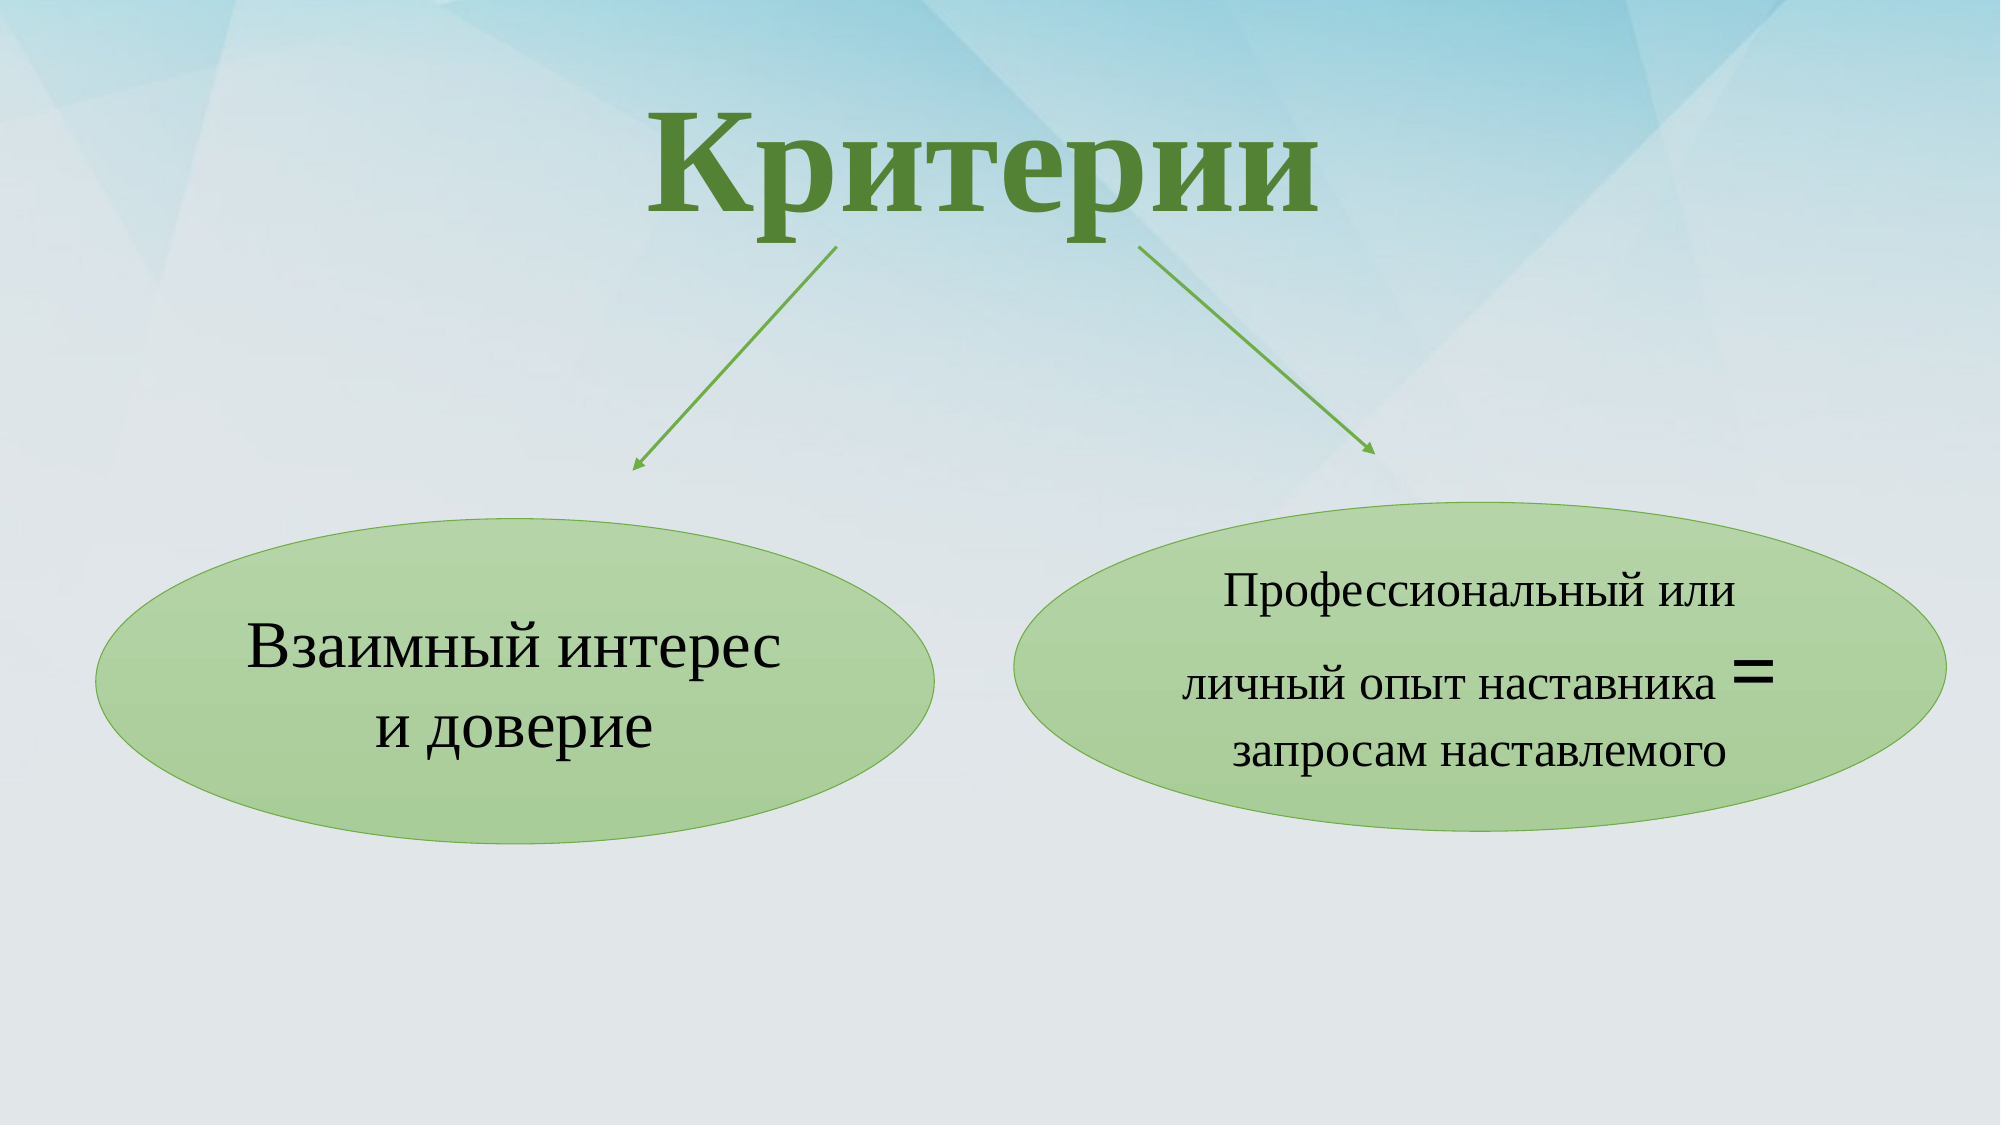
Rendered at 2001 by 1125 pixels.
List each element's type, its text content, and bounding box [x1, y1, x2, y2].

picture [0, 0, 2001, 1125]
title Критерии [122, 54, 1847, 272]
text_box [632, 246, 837, 471]
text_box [1138, 246, 1376, 455]
text_box Взаимный интерес и доверие [95, 518, 935, 845]
text_box Профессиональный или личный опыт наставника = запросам наставлемого [1013, 501, 1947, 832]
